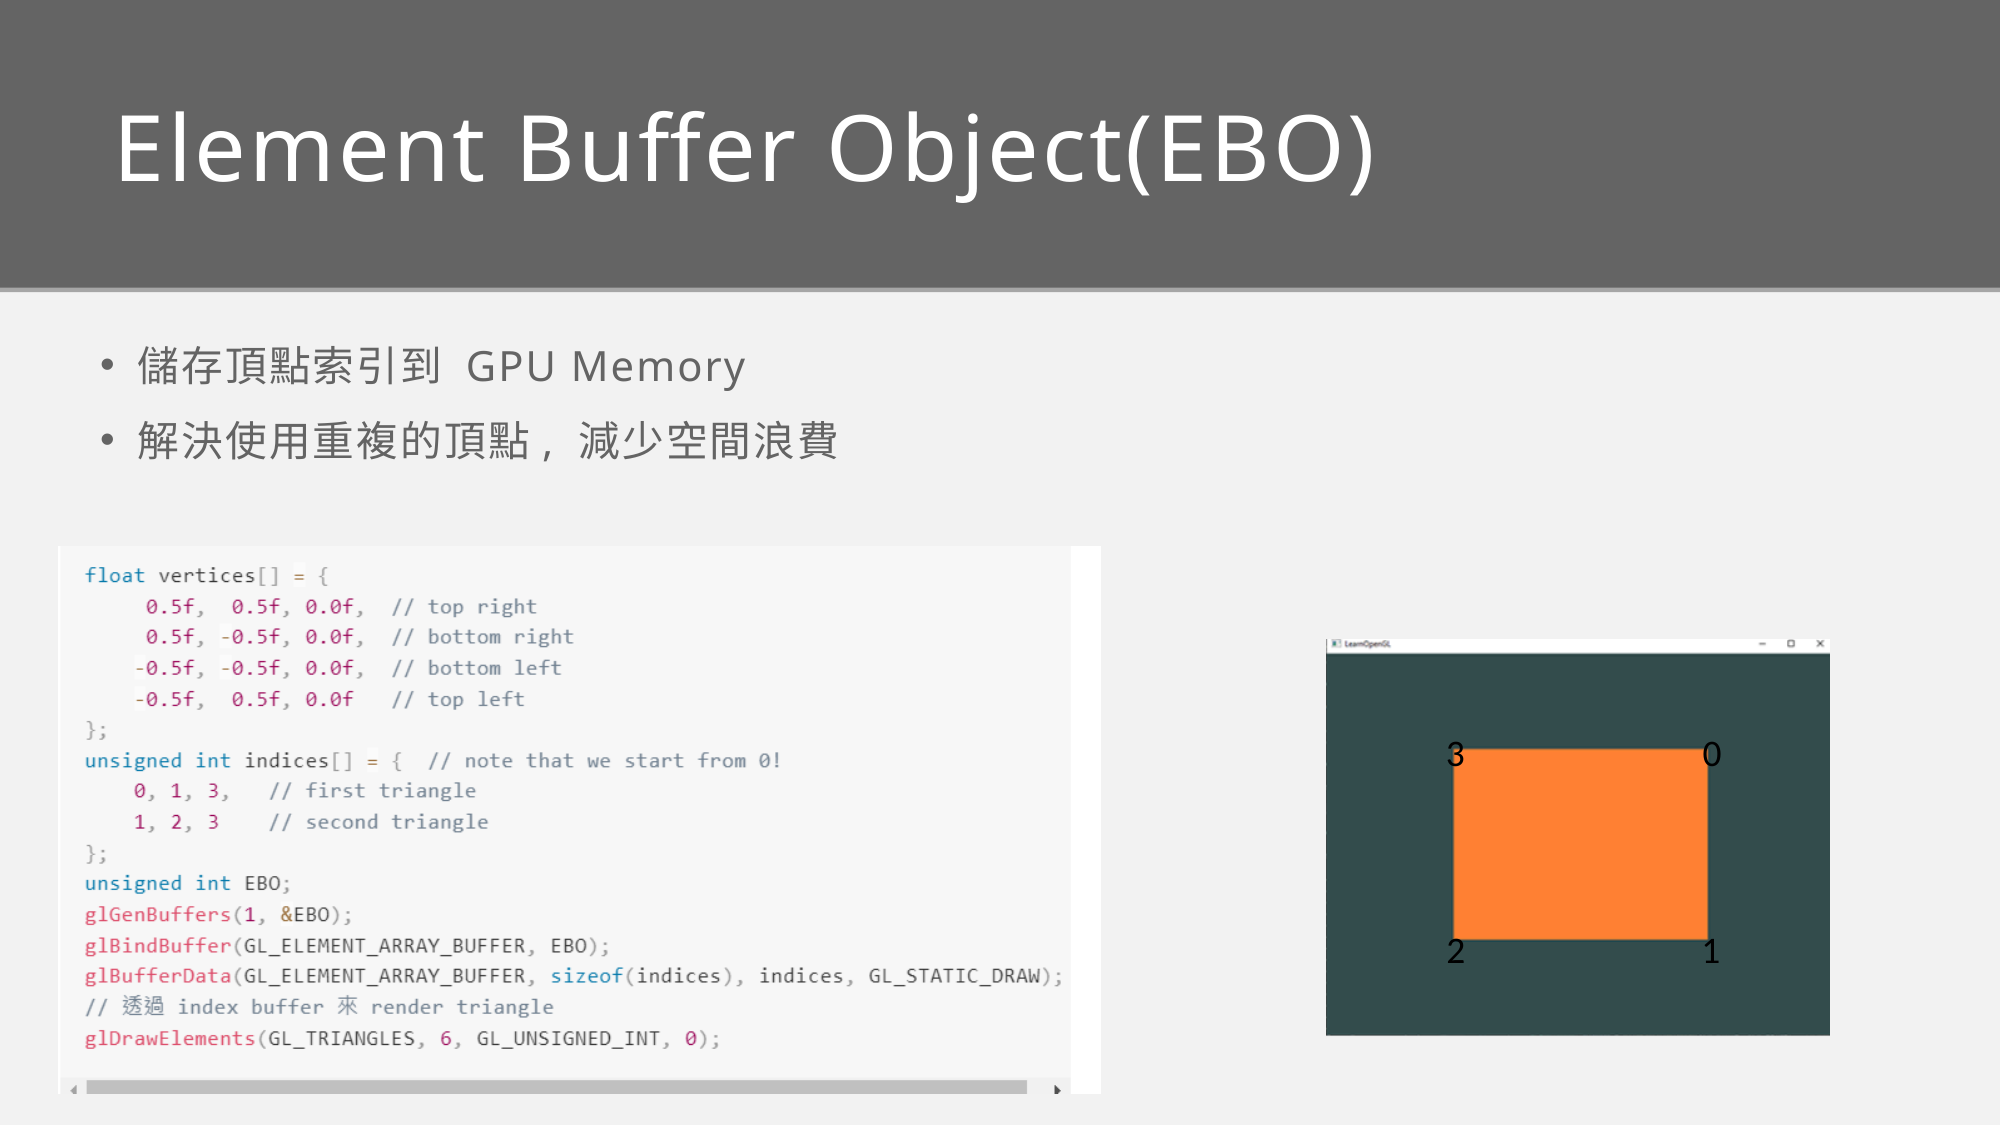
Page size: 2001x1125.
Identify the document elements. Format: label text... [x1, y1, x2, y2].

title Element Buffer Object(EBO) [98, 43, 1902, 261]
list 儲存頂點索引到 GPU Memory 解決使用重複的頂點, 減少空間浪費 [85, 306, 1578, 606]
picture [1326, 639, 1830, 1037]
picture [58, 545, 1101, 1094]
